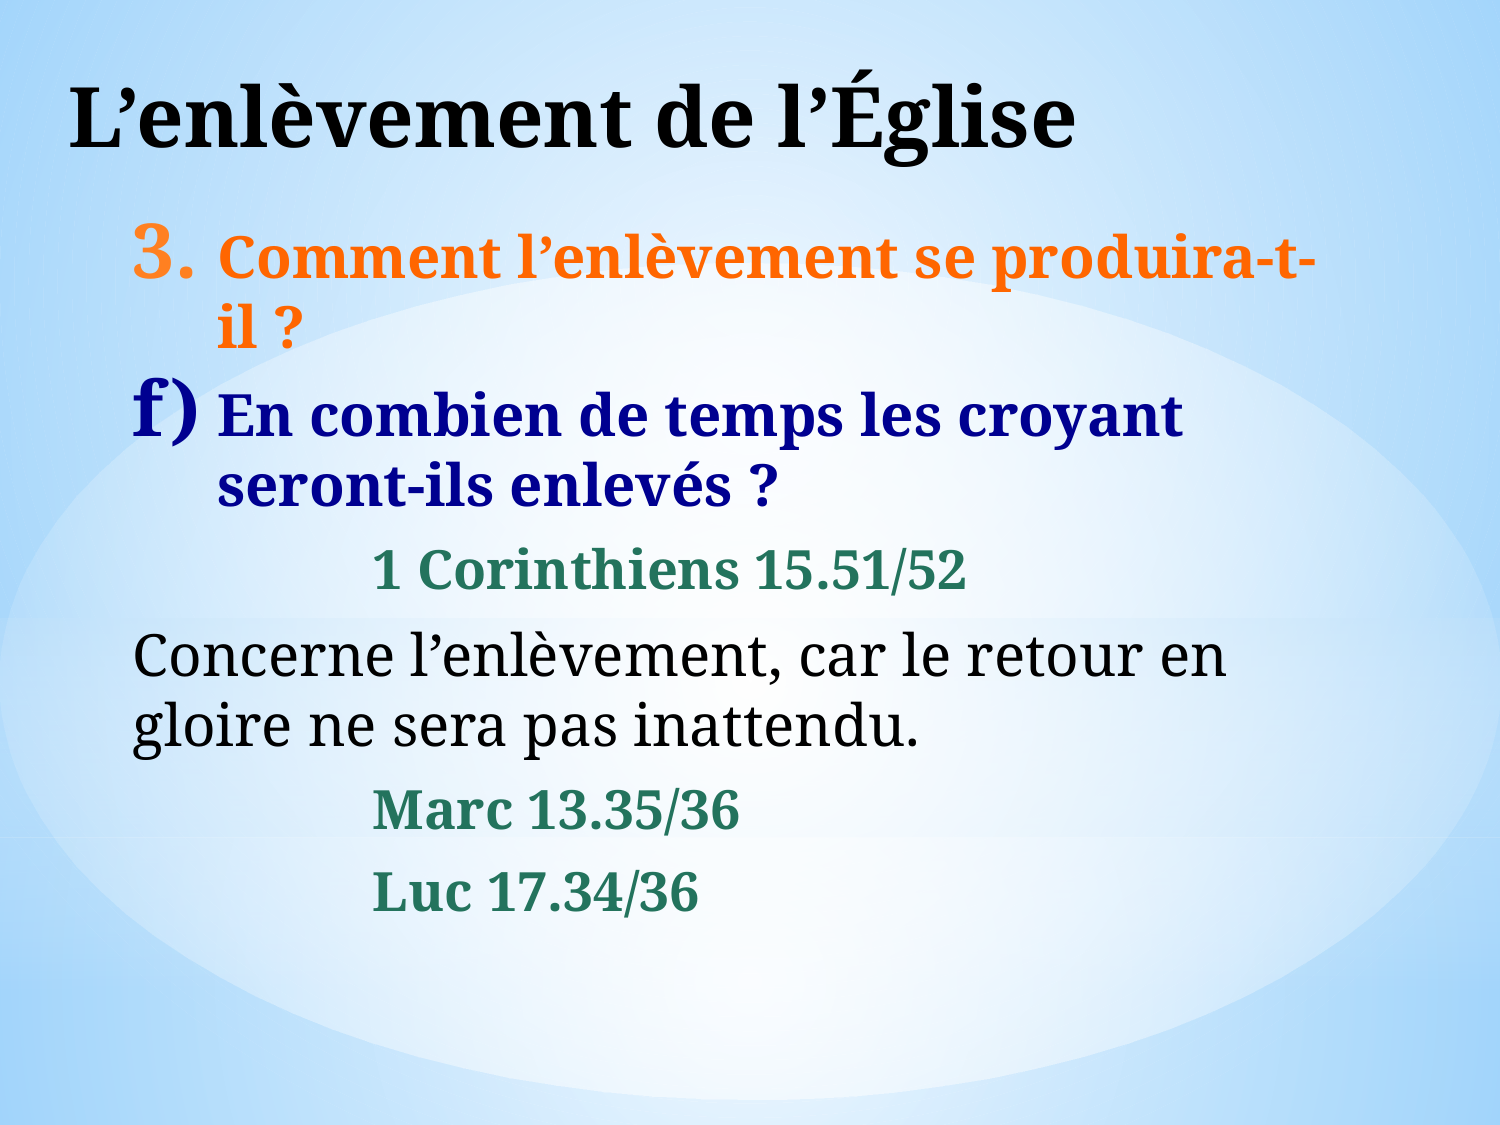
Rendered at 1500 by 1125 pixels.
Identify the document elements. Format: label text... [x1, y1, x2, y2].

list Comment l’enlèvement se produira-t-il ? En combien de temps les croyant seront-ils enlevés ? 1 Corinthiens 15.51/52 Concerne l’enlèvement, car le retour en gloire ne sera pas inattendu. Marc 13.35/36 Luc 17.34/36 [110, 213, 1403, 1039]
title L’enlèvement de l’Église [53, 56, 1380, 213]
